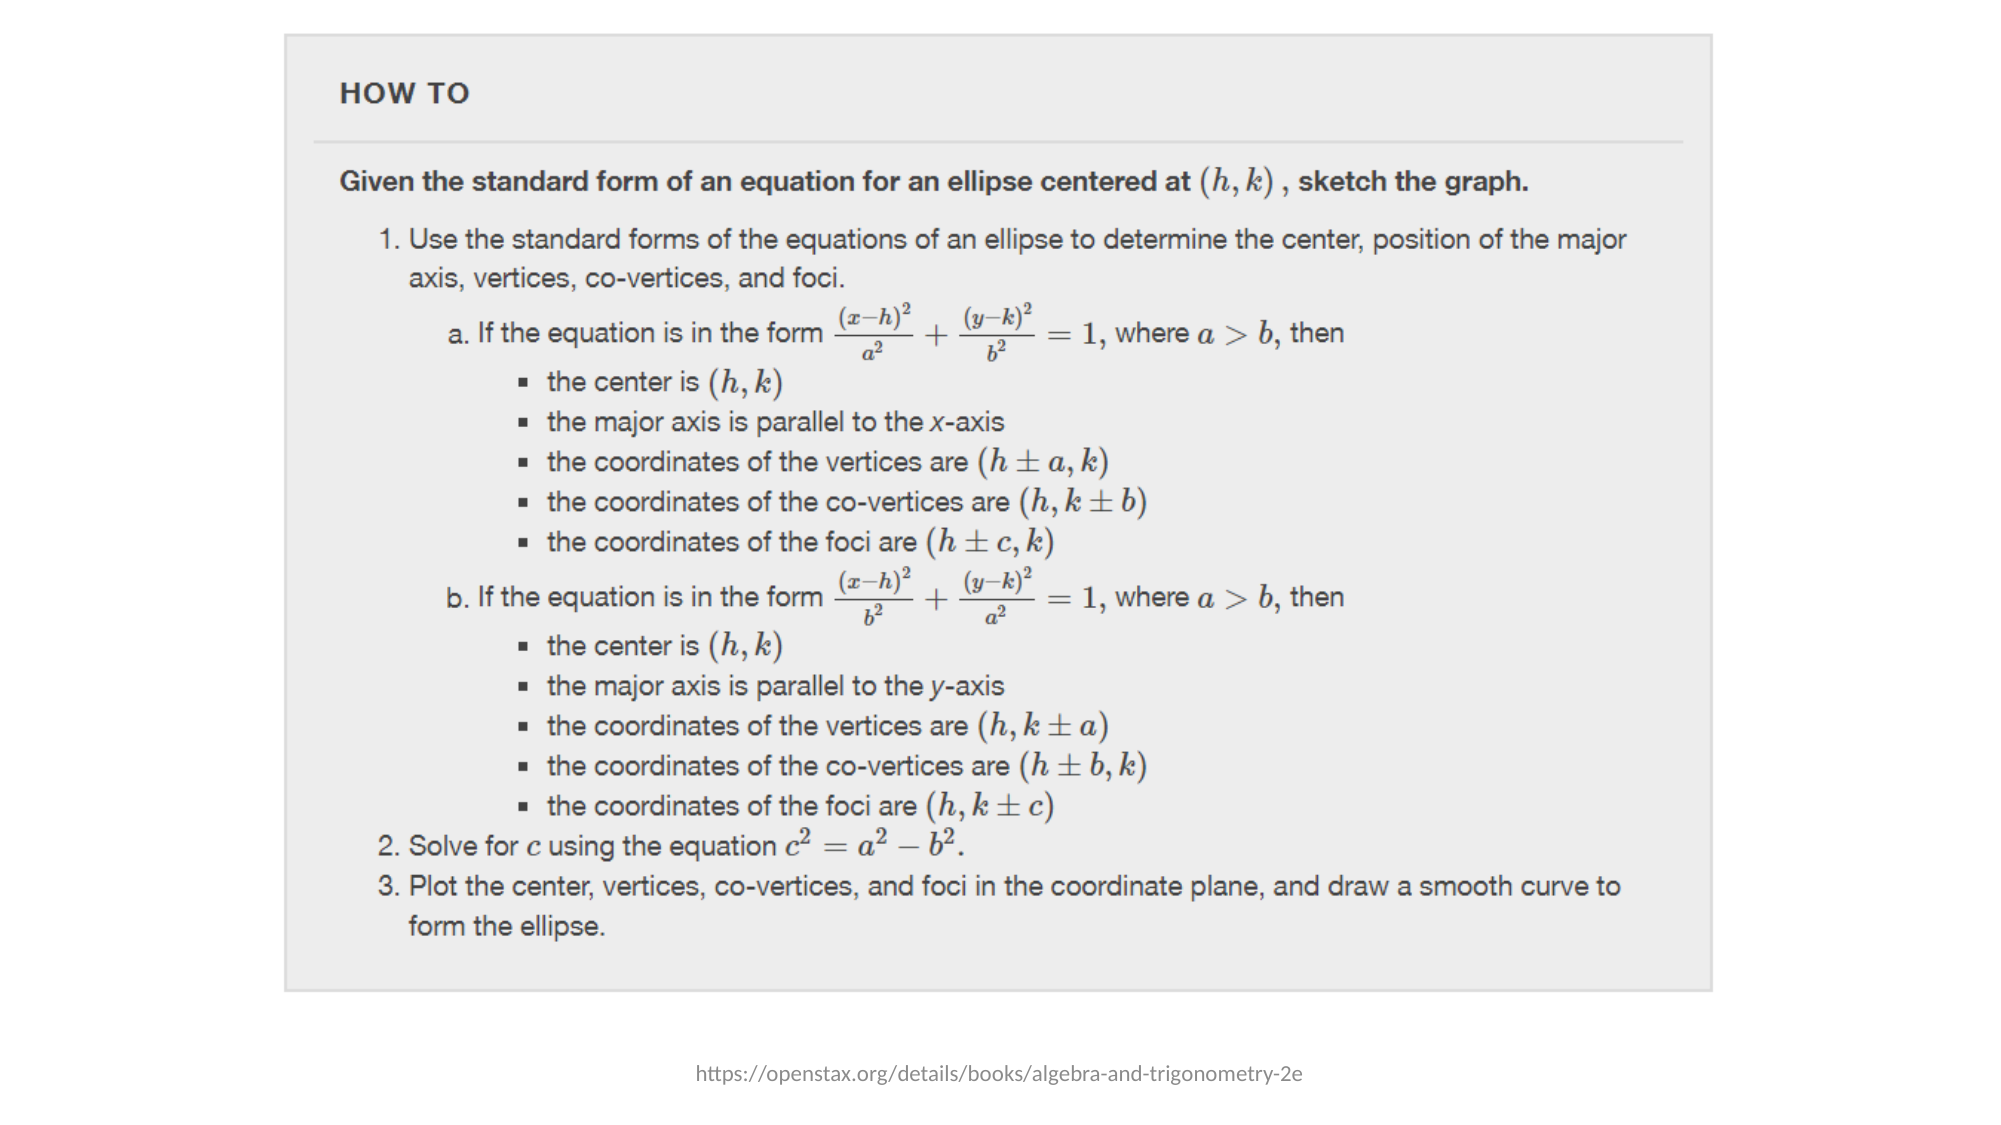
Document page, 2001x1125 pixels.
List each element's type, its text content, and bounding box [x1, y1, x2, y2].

picture [268, 22, 1731, 1013]
footer https://openstax.org/details/books/algebra-and-trigonometry-2e [662, 1042, 1338, 1103]
